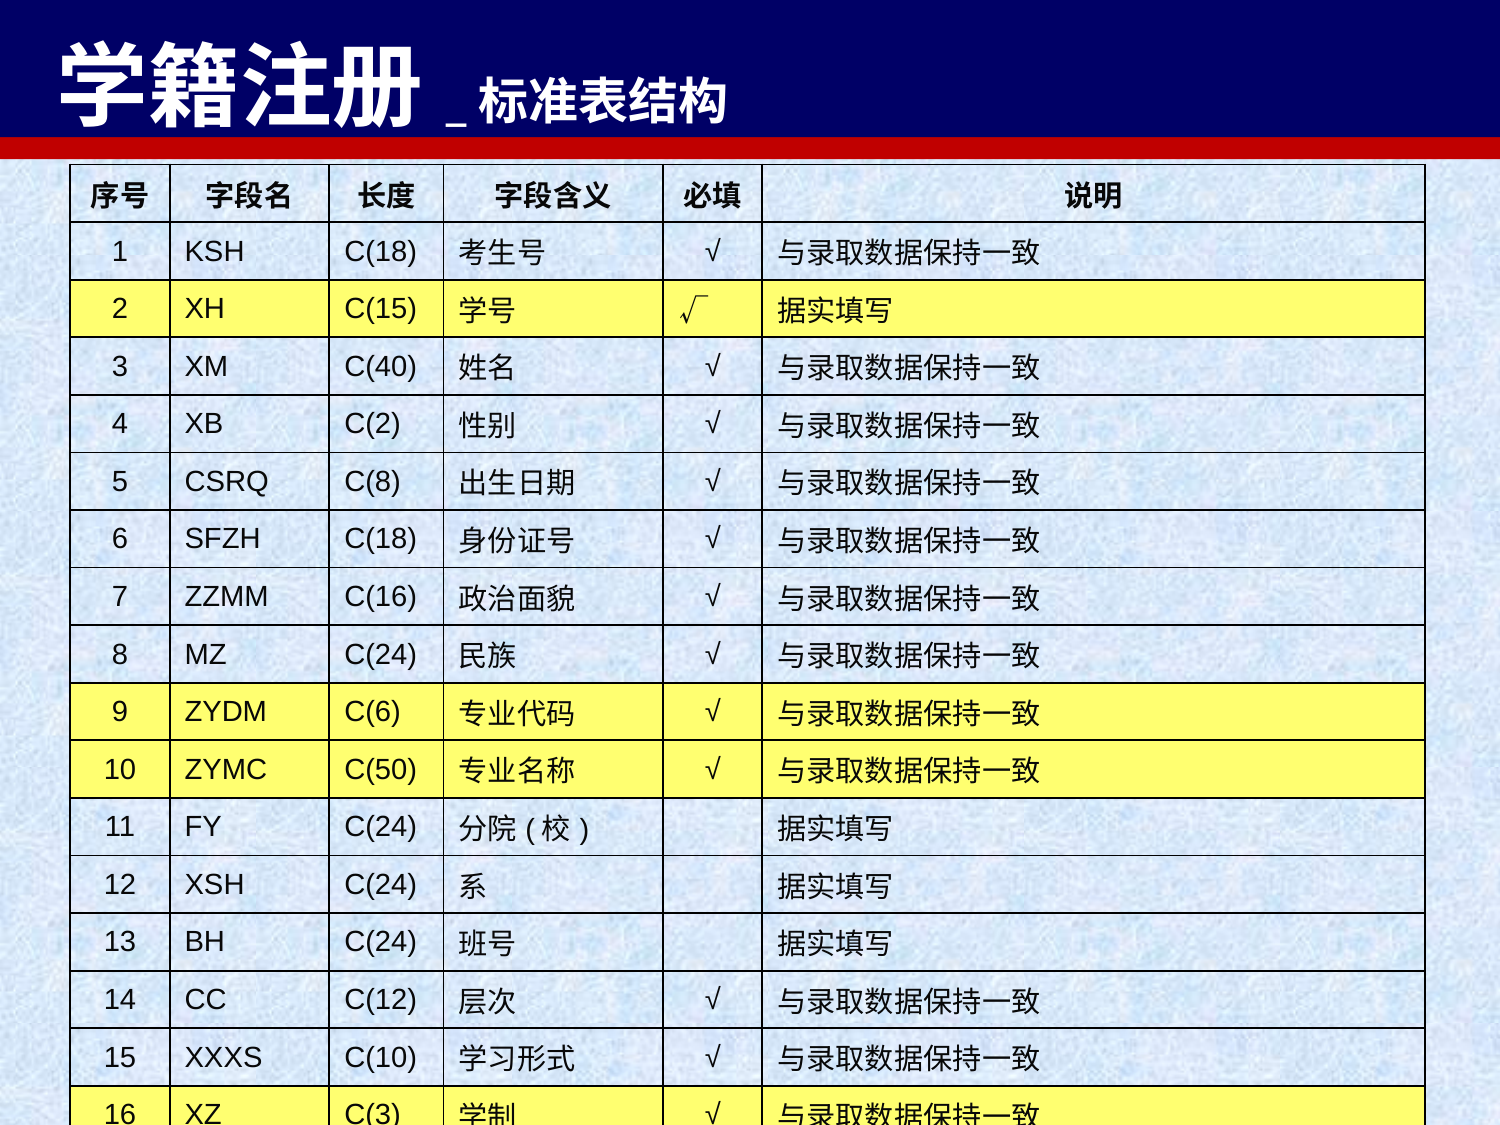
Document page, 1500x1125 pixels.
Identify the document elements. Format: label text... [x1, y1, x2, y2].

table_cell 与录取数据保持一致 [763, 741, 1424, 797]
table_cell 与录取数据保持一致 [763, 626, 1424, 682]
table_cell C(10) [330, 1029, 443, 1085]
table_cell 4 [71, 396, 169, 452]
table_cell 与录取数据保持一致 [763, 511, 1424, 567]
table_cell XSH [171, 856, 328, 912]
table_cell 与录取数据保持一致 [763, 568, 1424, 624]
table_cell 16 [71, 1087, 169, 1125]
table_cell √ [664, 741, 761, 797]
table_cell 专业名称 [444, 741, 662, 797]
table_cell 与录取数据保持一致 [763, 396, 1424, 452]
table_cell 9 [71, 684, 169, 739]
table_header 必填 [664, 165, 761, 221]
table_cell [664, 914, 761, 970]
table_cell [664, 799, 761, 855]
table_cell √ [664, 1029, 761, 1085]
table_cell C(50) [330, 741, 443, 797]
table_cell 政治面貌 [444, 568, 662, 624]
table_cell C(18) [330, 511, 443, 567]
table_cell C(12) [330, 972, 443, 1027]
table_cell 2 [71, 281, 169, 336]
table_cell 1 [71, 223, 169, 279]
table_cell 与录取数据保持一致 [763, 338, 1424, 394]
table_cell √ [664, 223, 761, 279]
table_header 字段名 [171, 165, 328, 221]
table_cell 11 [71, 799, 169, 855]
table_cell 层次 [444, 972, 662, 1027]
table_cell XH [171, 281, 328, 336]
table_cell BH [171, 914, 328, 970]
table_cell XB [171, 396, 328, 452]
table_cell C(40) [330, 338, 443, 394]
table_cell 学制 [444, 1087, 662, 1125]
table_cell 14 [71, 972, 169, 1027]
table_cell FY [171, 799, 328, 855]
table_cell C(6) [330, 684, 443, 739]
table_cell 与录取数据保持一致 [763, 1087, 1424, 1125]
table_cell 分院(校) [444, 799, 662, 855]
table_cell C(3) [330, 1087, 443, 1125]
table_cell 8 [71, 626, 169, 682]
table_cell XZ [171, 1087, 328, 1125]
table_cell 民族 [444, 626, 662, 682]
table_header 说明 [763, 165, 1424, 221]
table_cell 班号 [444, 914, 662, 970]
table_cell SFZH [171, 511, 328, 567]
picture [0, 160, 1500, 1125]
table_cell 性别 [444, 396, 662, 452]
table_cell √ [664, 511, 761, 567]
table_cell √ [664, 281, 761, 336]
table_cell √ [664, 568, 761, 624]
table_cell [664, 856, 761, 912]
table_cell C(16) [330, 568, 443, 624]
table_cell √ [664, 338, 761, 394]
table_cell √ [664, 396, 761, 452]
table_cell C(24) [330, 914, 443, 970]
table_header 字段含义 [444, 165, 662, 221]
table_header 长度 [330, 165, 443, 221]
table_cell C(24) [330, 799, 443, 855]
table_cell √ [664, 1087, 761, 1125]
table_cell √ [664, 453, 761, 509]
table_cell C(8) [330, 453, 443, 509]
table_cell 据实填写 [763, 856, 1424, 912]
table_cell 5 [71, 453, 169, 509]
table_cell XXXS [171, 1029, 328, 1085]
table_cell C(15) [330, 281, 443, 336]
table_cell MZ [171, 626, 328, 682]
table_cell 与录取数据保持一致 [763, 453, 1424, 509]
table_cell C(24) [330, 856, 443, 912]
table_cell √ [664, 684, 761, 739]
table_cell 与录取数据保持一致 [763, 223, 1424, 279]
table_cell 与录取数据保持一致 [763, 1029, 1424, 1085]
table_cell 身份证号 [444, 511, 662, 567]
table_cell √ [664, 972, 761, 1027]
table_cell 据实填写 [763, 799, 1424, 855]
table_cell ZYDM [171, 684, 328, 739]
table_cell 3 [71, 338, 169, 394]
table_header 序号 [71, 165, 169, 221]
table_cell √ [664, 626, 761, 682]
table_cell 12 [71, 856, 169, 912]
table_cell 10 [71, 741, 169, 797]
table_cell 系 [444, 856, 662, 912]
table_cell 与录取数据保持一致 [763, 972, 1424, 1027]
table_cell 7 [71, 568, 169, 624]
table_cell C(18) [330, 223, 443, 279]
table_cell KSH [171, 223, 328, 279]
table_cell CSRQ [171, 453, 328, 509]
table_cell 专业代码 [444, 684, 662, 739]
table_cell ZYMC [171, 741, 328, 797]
table_cell 15 [71, 1029, 169, 1085]
table_cell 据实填写 [763, 914, 1424, 970]
table_cell 出生日期 [444, 453, 662, 509]
table_cell 据实填写 [763, 281, 1424, 336]
table_cell 与录取数据保持一致 [763, 684, 1424, 739]
table_cell 学号 [444, 281, 662, 336]
table_cell 学习形式 [444, 1029, 662, 1085]
text_box 学籍注册_标准表结构 [41, 19, 1317, 126]
table_cell 姓名 [444, 338, 662, 394]
table_cell XM [171, 338, 328, 394]
table_cell 13 [71, 914, 169, 970]
table_cell C(2) [330, 396, 443, 452]
table_cell CC [171, 972, 328, 1027]
table_cell C(24) [330, 626, 443, 682]
table_cell 考生号 [444, 223, 662, 279]
table_cell ZZMM [171, 568, 328, 624]
table_cell 6 [71, 511, 169, 567]
